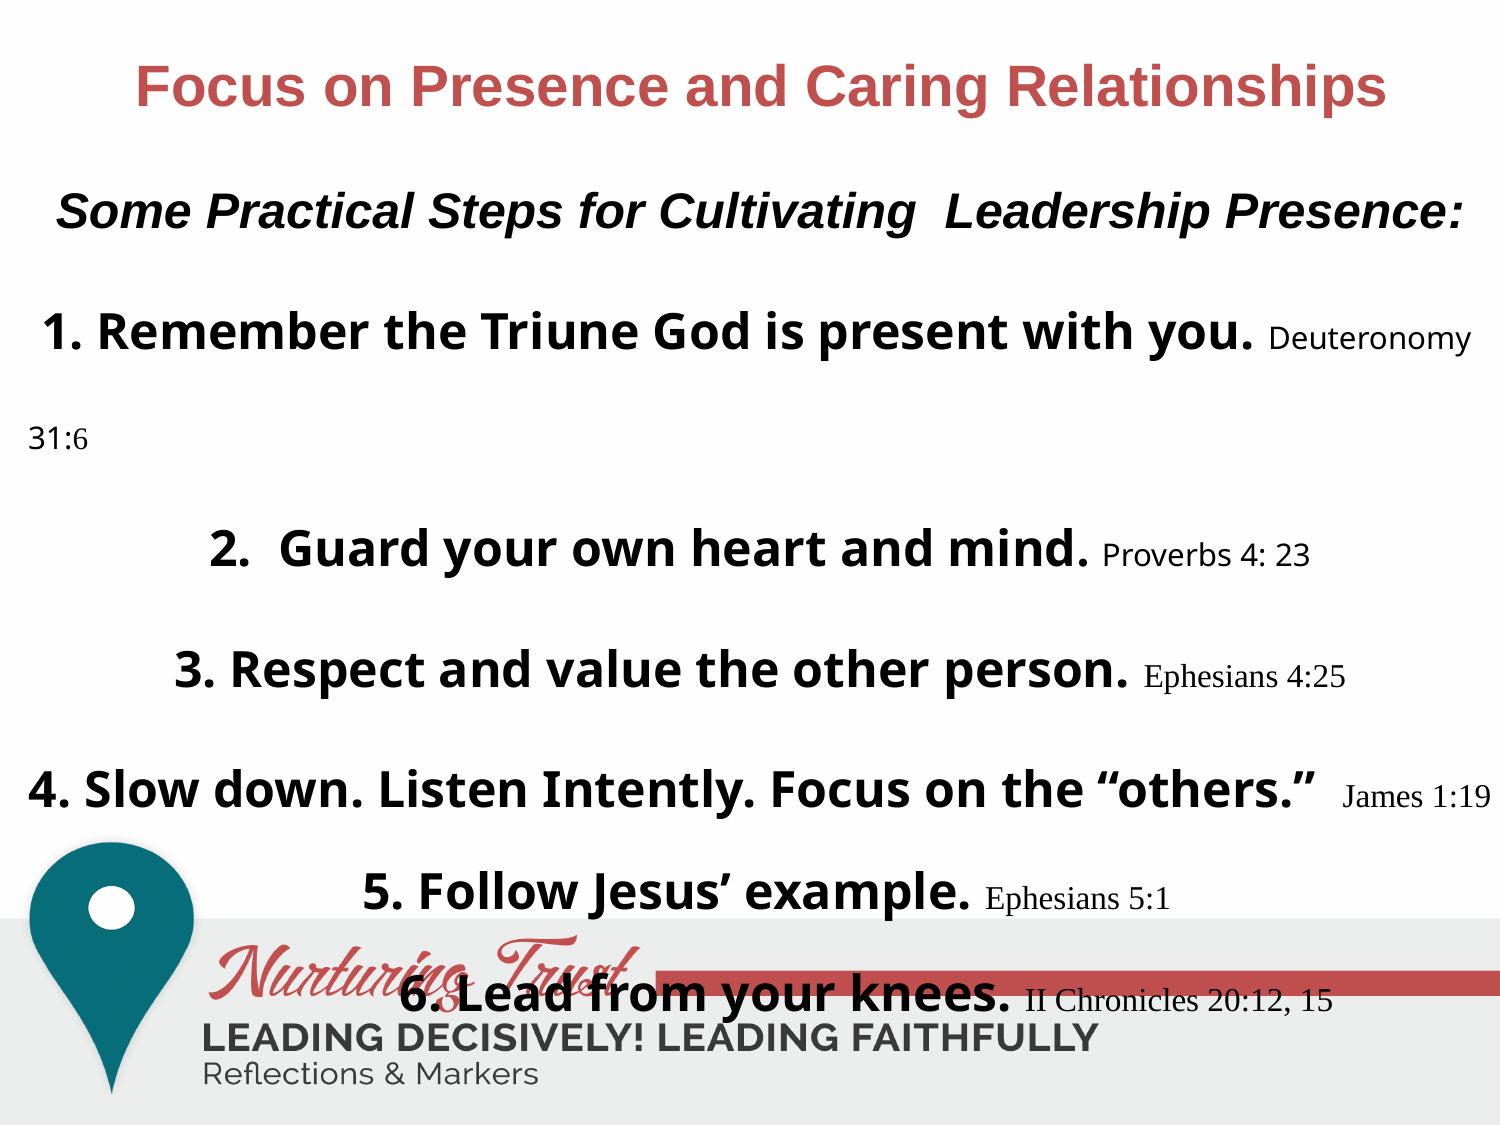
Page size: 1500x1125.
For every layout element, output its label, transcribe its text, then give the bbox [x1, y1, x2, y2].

text_box Some Practical Steps for Cultivating Leadership Presence: 1. Remember the Triune God is present with you. Deuteronomy 31:6 2. Guard your own heart and mind. Proverbs 4: 23 3. Respect and value the other person. Ephesians 4:25 4. Slow down. Listen Intently. Focus on the “others.” James 1:19 5. Follow Jesus’ example. Ephesians 5:1 6. Lead from your knees. II Chronicles 20:12, 15 [20, 135, 1500, 1030]
picture [0, 0, 1500, 1125]
title Focus on Presence and Caring Relationships [45, 41, 1480, 135]
